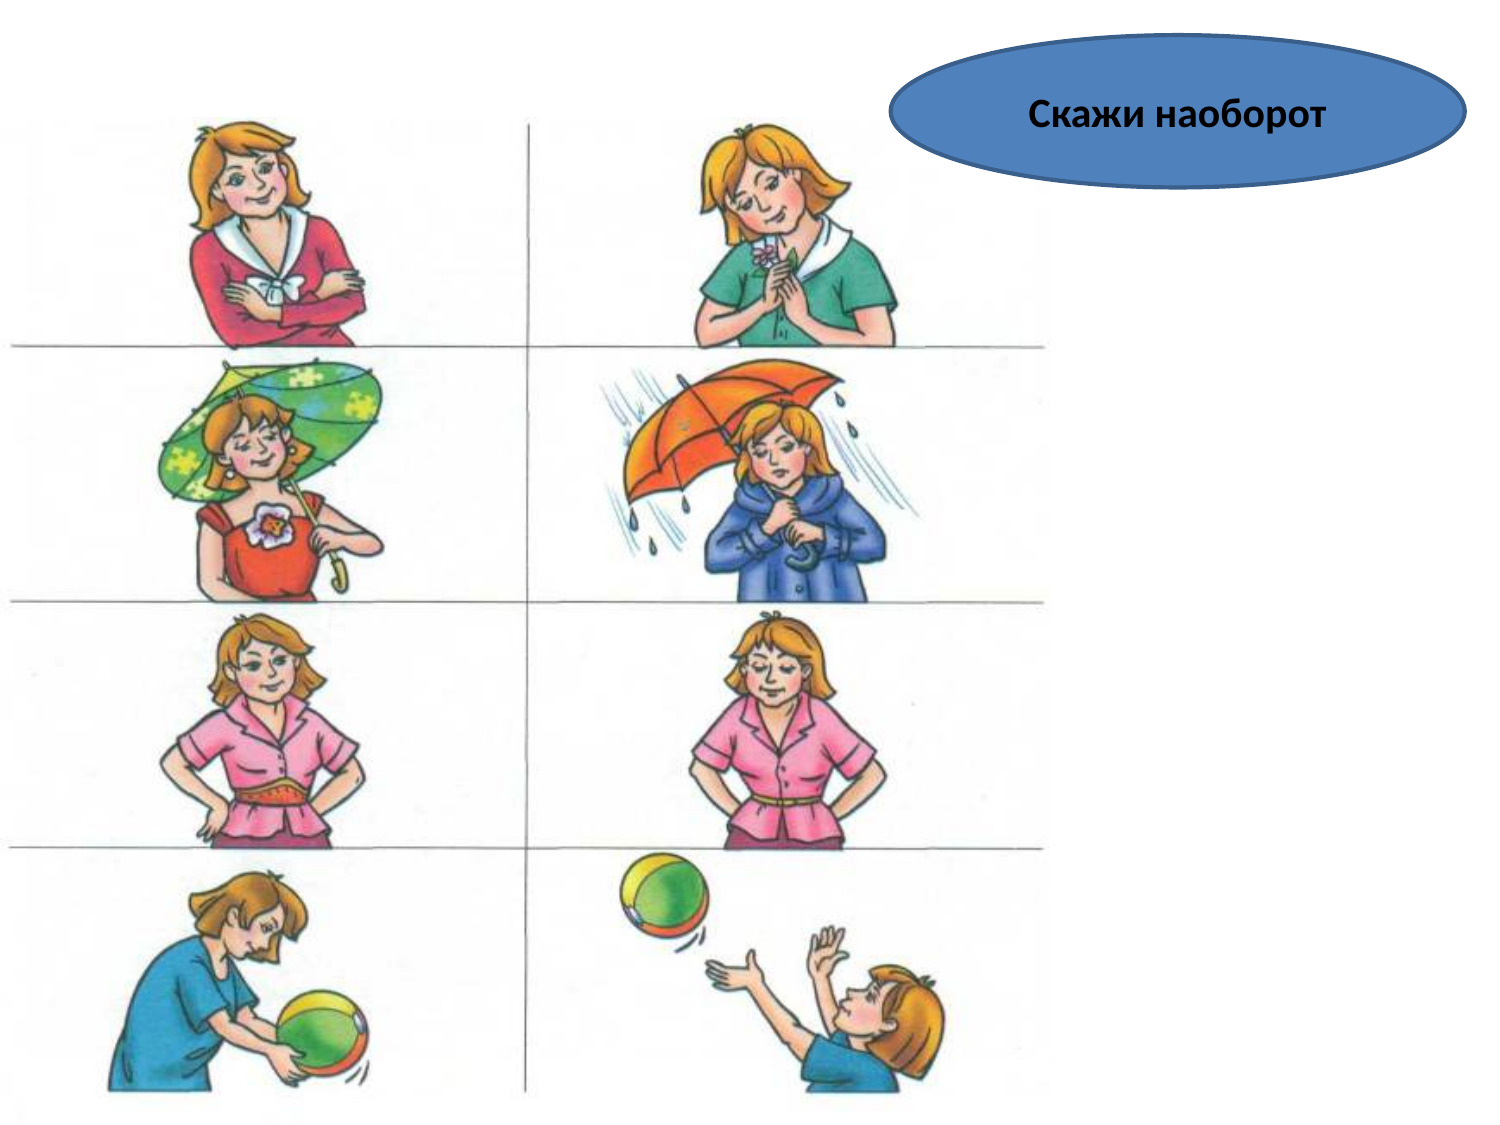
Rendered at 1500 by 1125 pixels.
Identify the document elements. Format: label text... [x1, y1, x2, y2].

text_box Скажи наоборот [888, 32, 1467, 190]
picture [0, 116, 1055, 1125]
